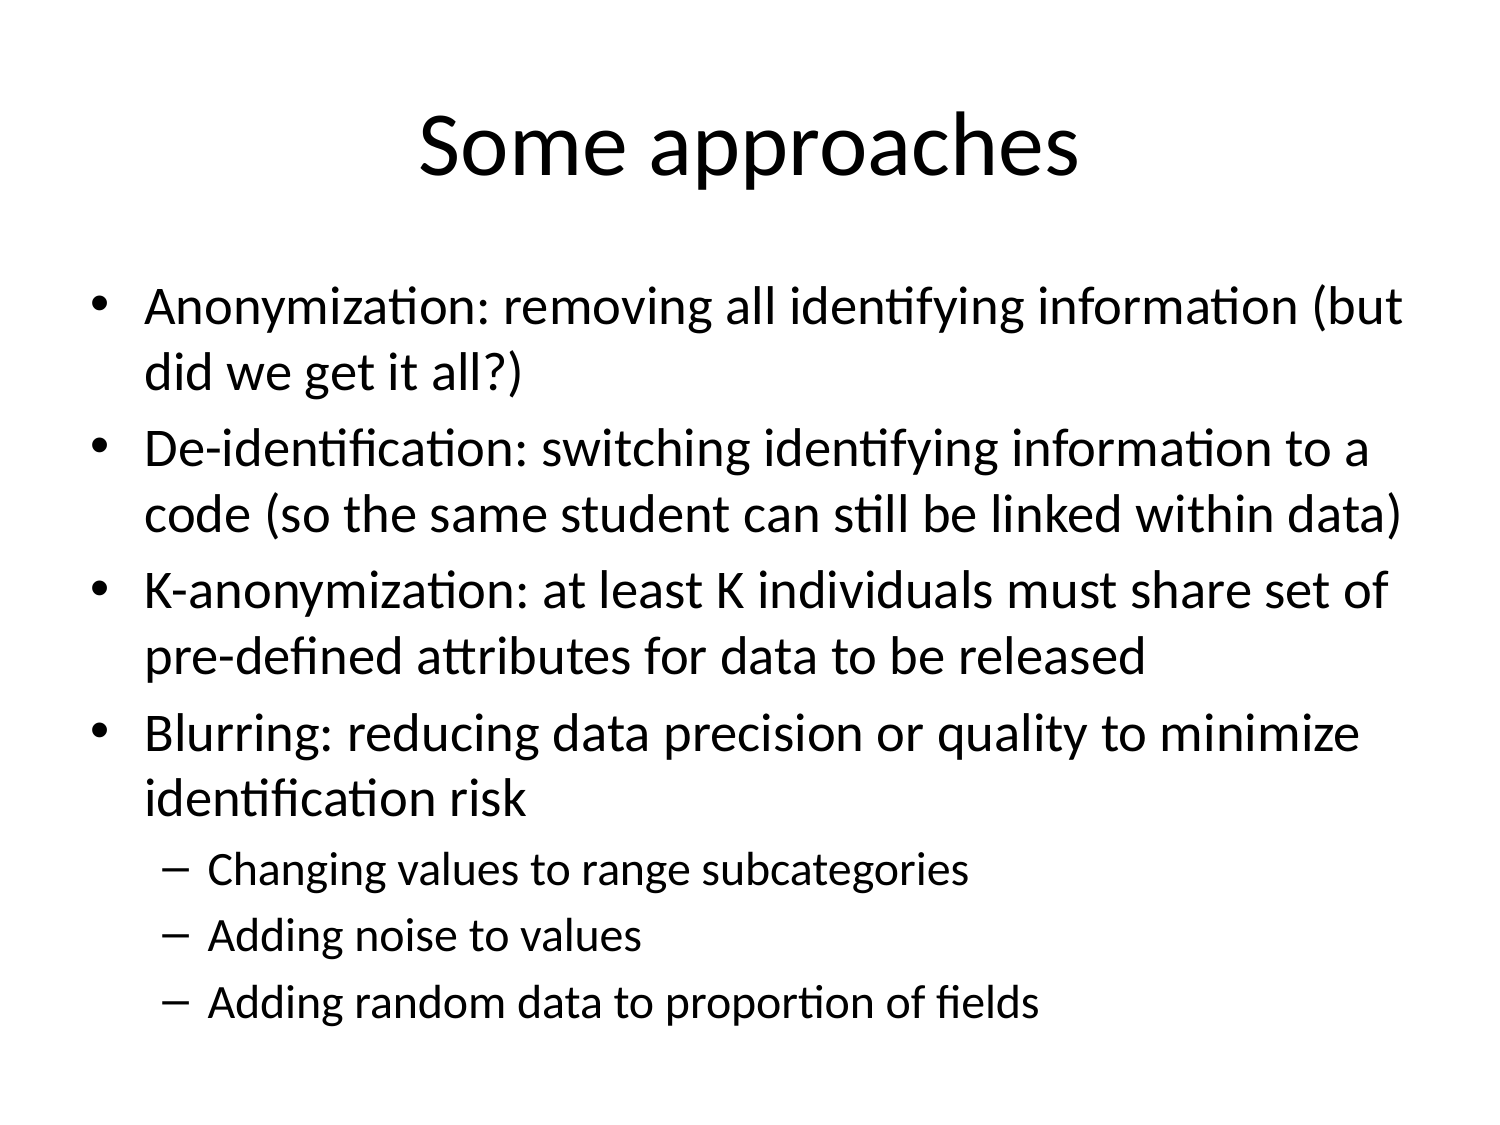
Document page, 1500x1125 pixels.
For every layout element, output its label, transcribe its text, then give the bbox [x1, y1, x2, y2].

title Some approaches [75, 45, 1425, 233]
list Anonymization: removing all identifying information (but did we get it all?) De-identification: switching identifying information to a code (so the same student can still be linked within data) K-anonymization: at least K individuals must share set of pre-defined attributes for data to be released Blurring: reducing data precision or quality to minimize identification risk Changing values to range subcategories Adding noise to values Adding random data to proportion of fields [75, 262, 1425, 1100]
